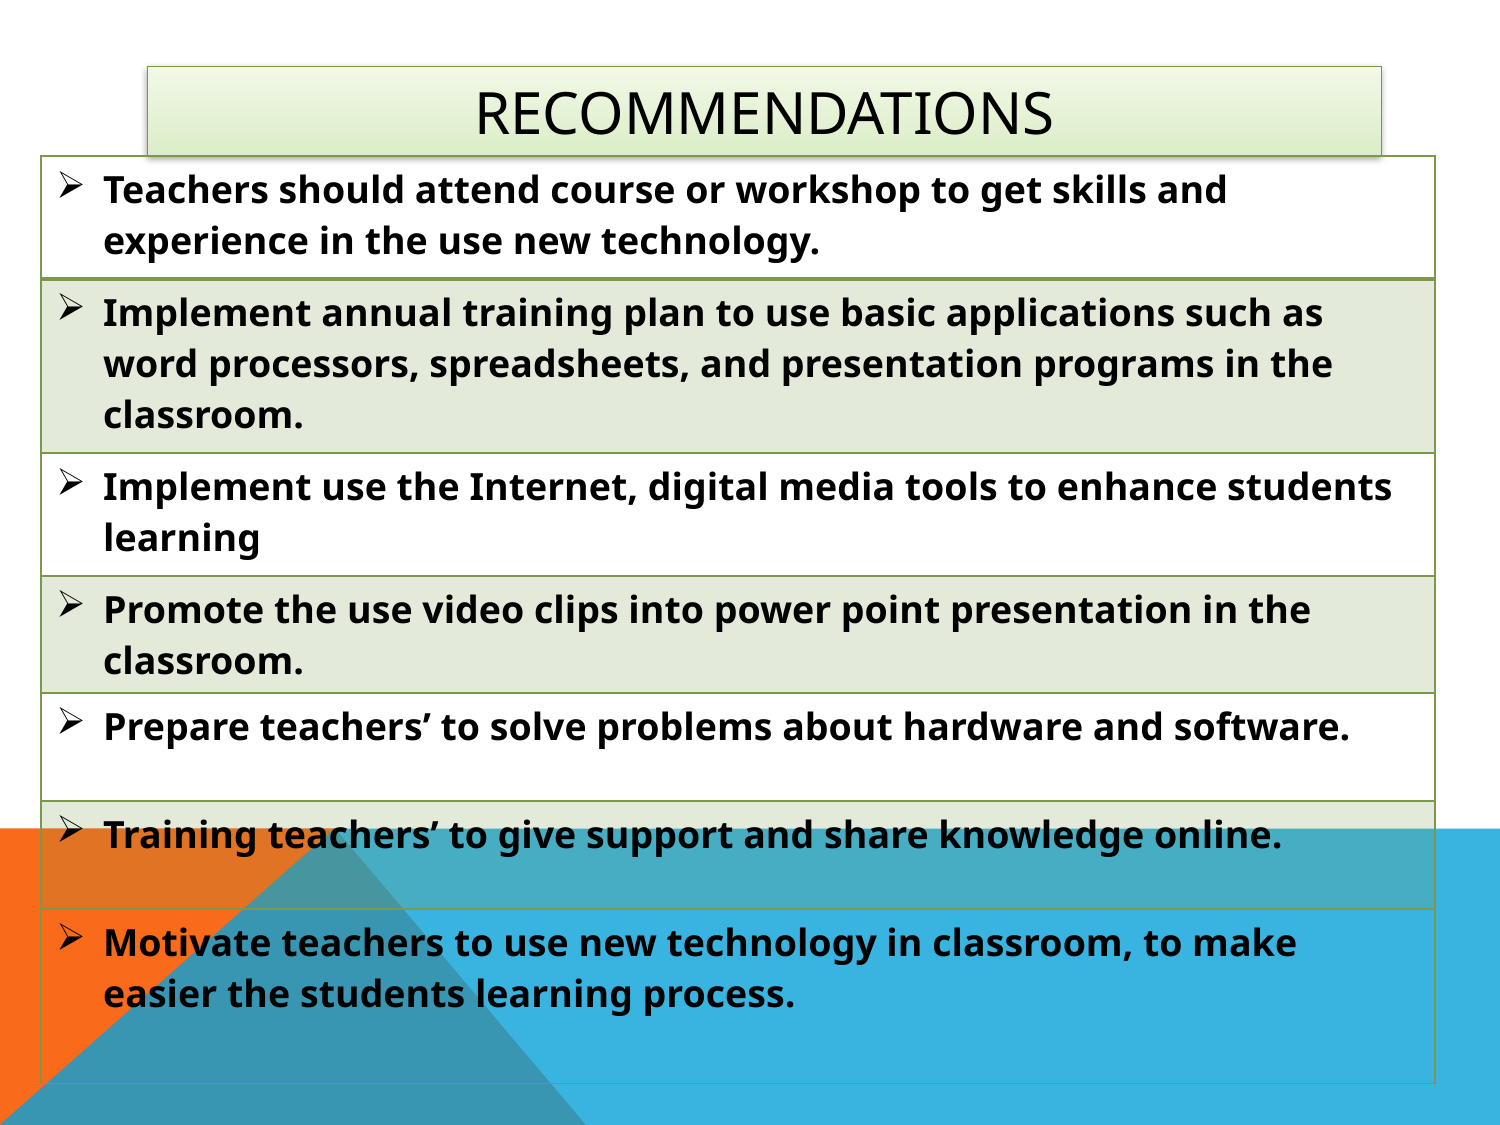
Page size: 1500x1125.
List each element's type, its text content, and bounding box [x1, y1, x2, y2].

table_cell Implement annual training plan to use basic applications such as word processors, spreadsheets, and presentation programs in the classroom. [42, 281, 1434, 452]
table_cell Prepare teachers’ to solve problems about hardware and software. [42, 694, 1434, 800]
table_header Teachers should attend course or workshop to get skills and experience in the use new technology. [42, 157, 1434, 277]
table_cell Implement use the Internet, digital media tools to enhance students learning [42, 454, 1434, 575]
table_cell Motivate teachers to use new technology in classroom, to make easier the students learning process. [42, 910, 1434, 1083]
title recommendations [147, 66, 1382, 155]
table_cell Training teachers’ to give support and share knowledge online. [42, 802, 1434, 908]
table_cell Promote the use video clips into power point presentation in the classroom. [42, 577, 1434, 692]
